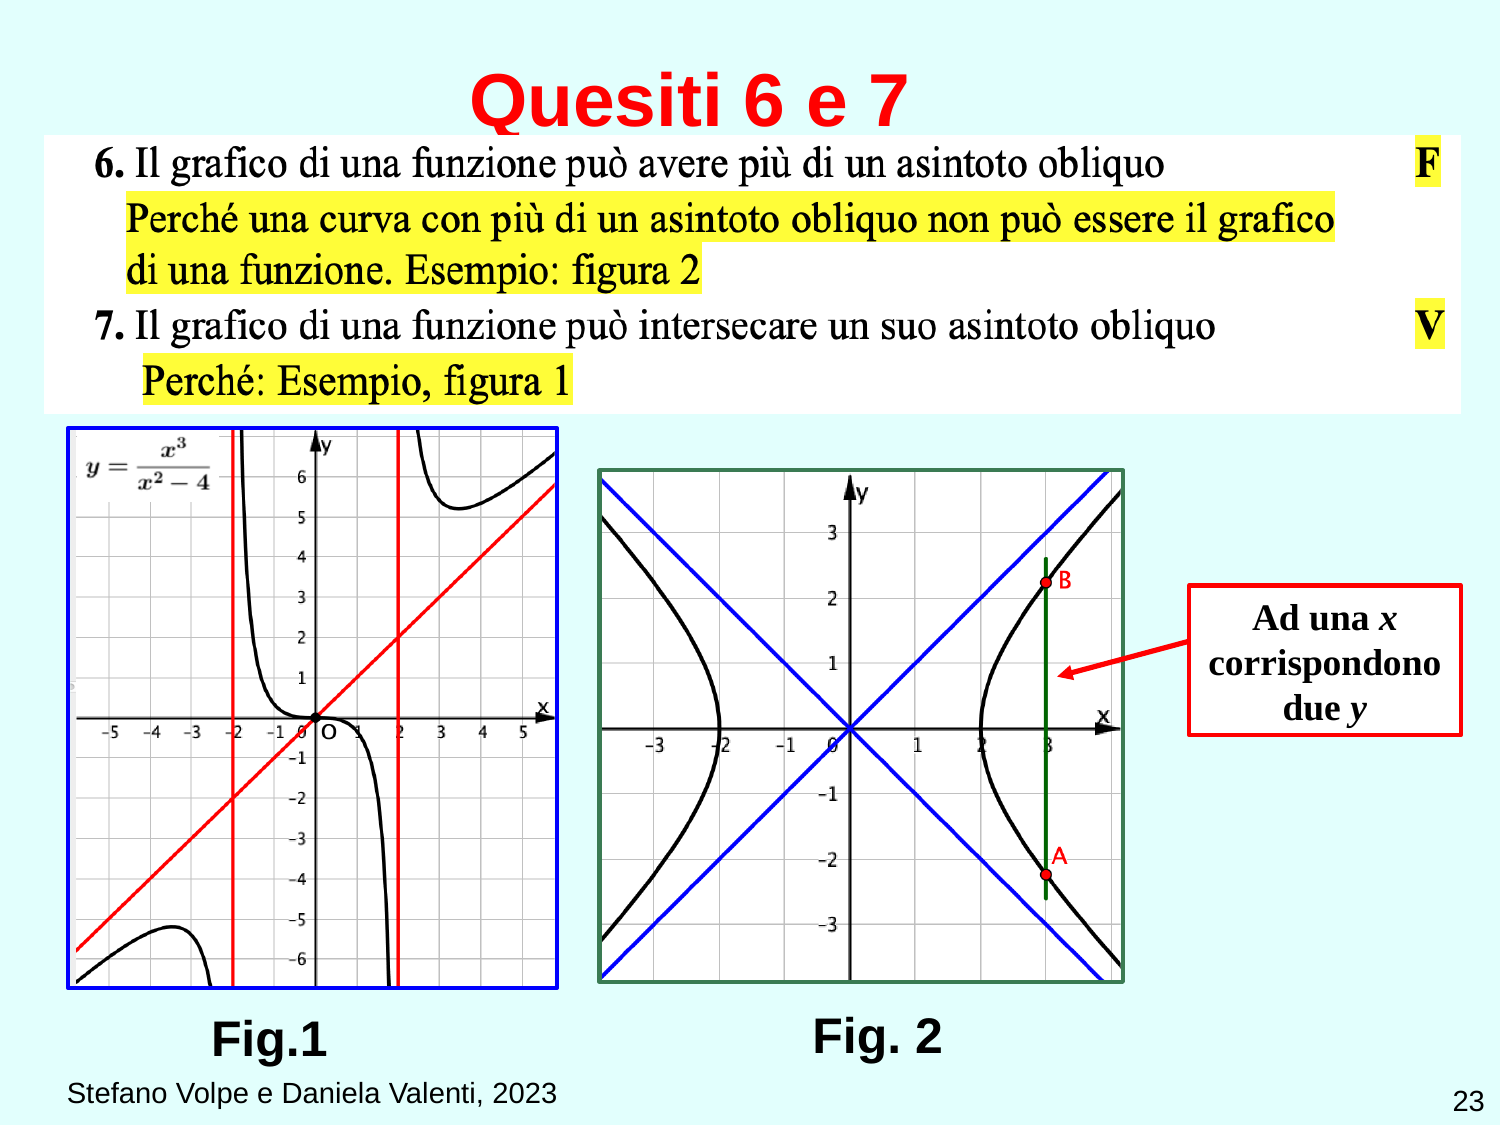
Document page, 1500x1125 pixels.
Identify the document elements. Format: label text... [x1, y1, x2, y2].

text_box [0, 424, 350, 560]
footer Stefano Volpe e Daniela Valenti, 2023 [0, 1060, 625, 1123]
slide_number 23 [1149, 1074, 1500, 1125]
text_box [70, 429, 1461, 1076]
text_box Quesiti 6 e 7 [454, 43, 1117, 134]
picture [44, 135, 1462, 415]
